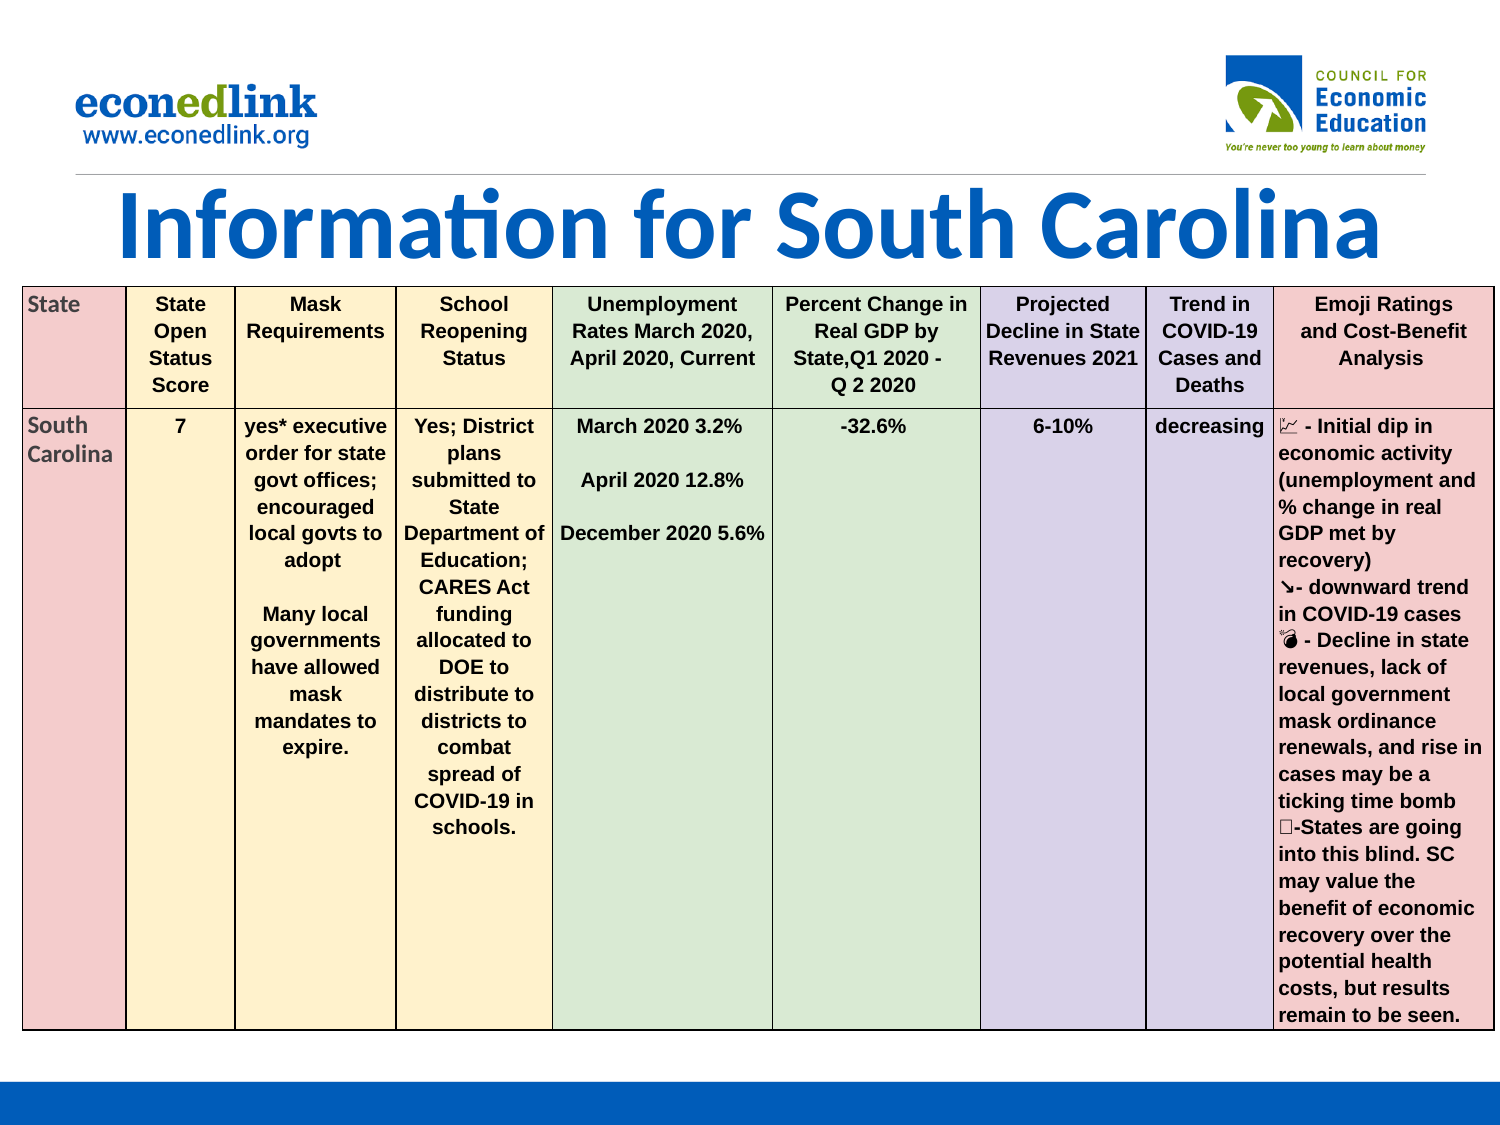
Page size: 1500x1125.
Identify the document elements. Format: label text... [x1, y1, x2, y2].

table_header Percent Change in Real GDP by State,Q1 2020 - Q 2 2020 [773, 287, 980, 408]
table_cell yes* executive order for state govt offices; encouraged local govts to adopt Many local governments have allowed mask mandates to expire. [236, 409, 395, 1029]
table_header Emoji Ratings and Cost-Benefit Analysis [1274, 287, 1493, 408]
table_cell 6-10% [981, 409, 1145, 1029]
table_cell South Carolina [23, 409, 125, 1029]
table_cell decreasing [1147, 409, 1273, 1029]
table_header State Open Status Score [127, 287, 234, 408]
table_header Projected Decline in State Revenues 2021 [981, 287, 1145, 408]
table_header Mask Requirements [236, 287, 395, 408]
table_cell -32.6% [773, 409, 980, 1029]
picture [0, 0, 1500, 1125]
table_cell Yes; District plans submitted to State Department of Education; CARES Act funding allocated to DOE to distribute to districts to combat spread of COVID-19 in schools. [397, 409, 552, 1029]
table_cell March 2020 3.2% April 2020 12.8% December 2020 5.6% [553, 409, 772, 1029]
table_cell 7 [127, 409, 234, 1029]
title Information for South Carolina [75, 124, 1425, 286]
table_header Unemployment Rates March 2020, April 2020, Current [553, 287, 772, 408]
table_header School Reopening Status [397, 287, 552, 408]
table_header Trend in COVID-19 Cases and Deaths [1147, 287, 1273, 408]
table_cell 💹 - Initial dip in economic activity (unemployment and % change in real GDP met by recovery) ↘️- downward trend in COVID-19 cases 💣 - Decline in state revenues, lack of local government mask ordinance renewals, and rise in cases may be a ticking time bomb 🙈-States are going into this blind. SC may value the benefit of economic recovery over the potential health costs, but results remain to be seen. [1274, 409, 1493, 1029]
table_header State [23, 287, 125, 408]
